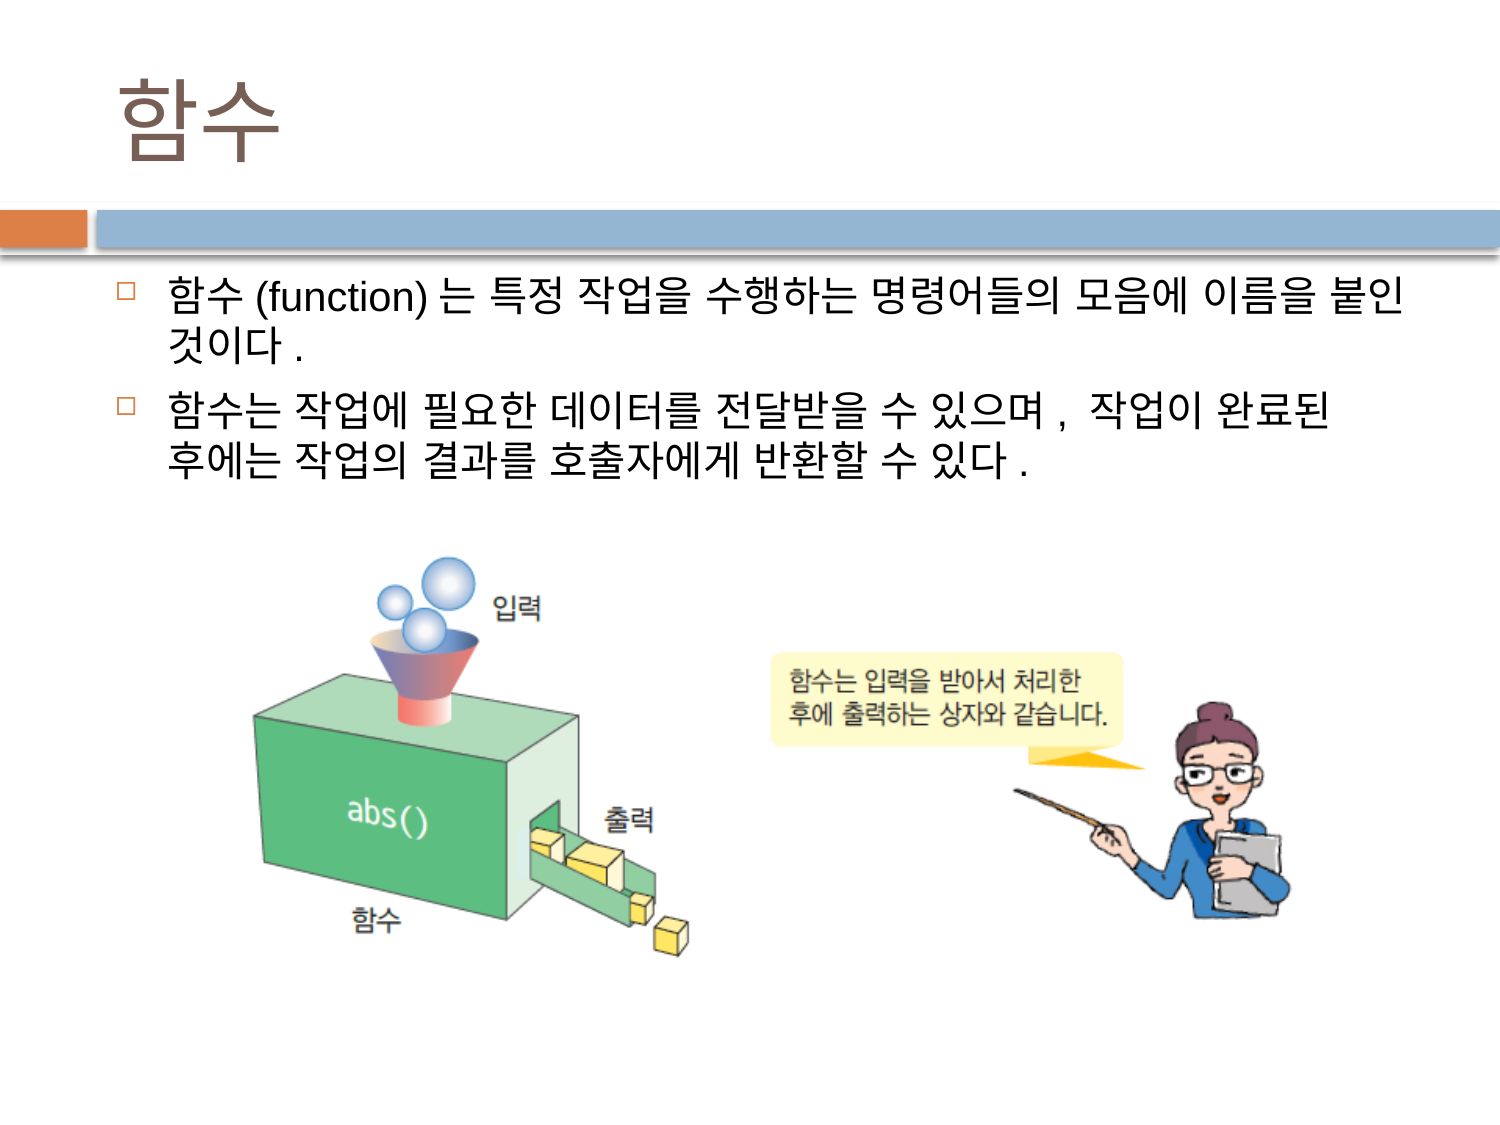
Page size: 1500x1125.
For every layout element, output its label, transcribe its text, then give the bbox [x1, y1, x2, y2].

list 함수(function)는 특정 작업을 수행하는 명령어들의 모음에 이름을 붙인 것이다. 함수는 작업에 필요한 데이터를 전달받을 수 있으며, 작업이 완료된 후에는 작업의 결과를 호출자에게 반환할 수 있다. [100, 262, 1438, 1000]
picture [209, 525, 1329, 967]
title 함수 [100, 37, 1438, 200]
